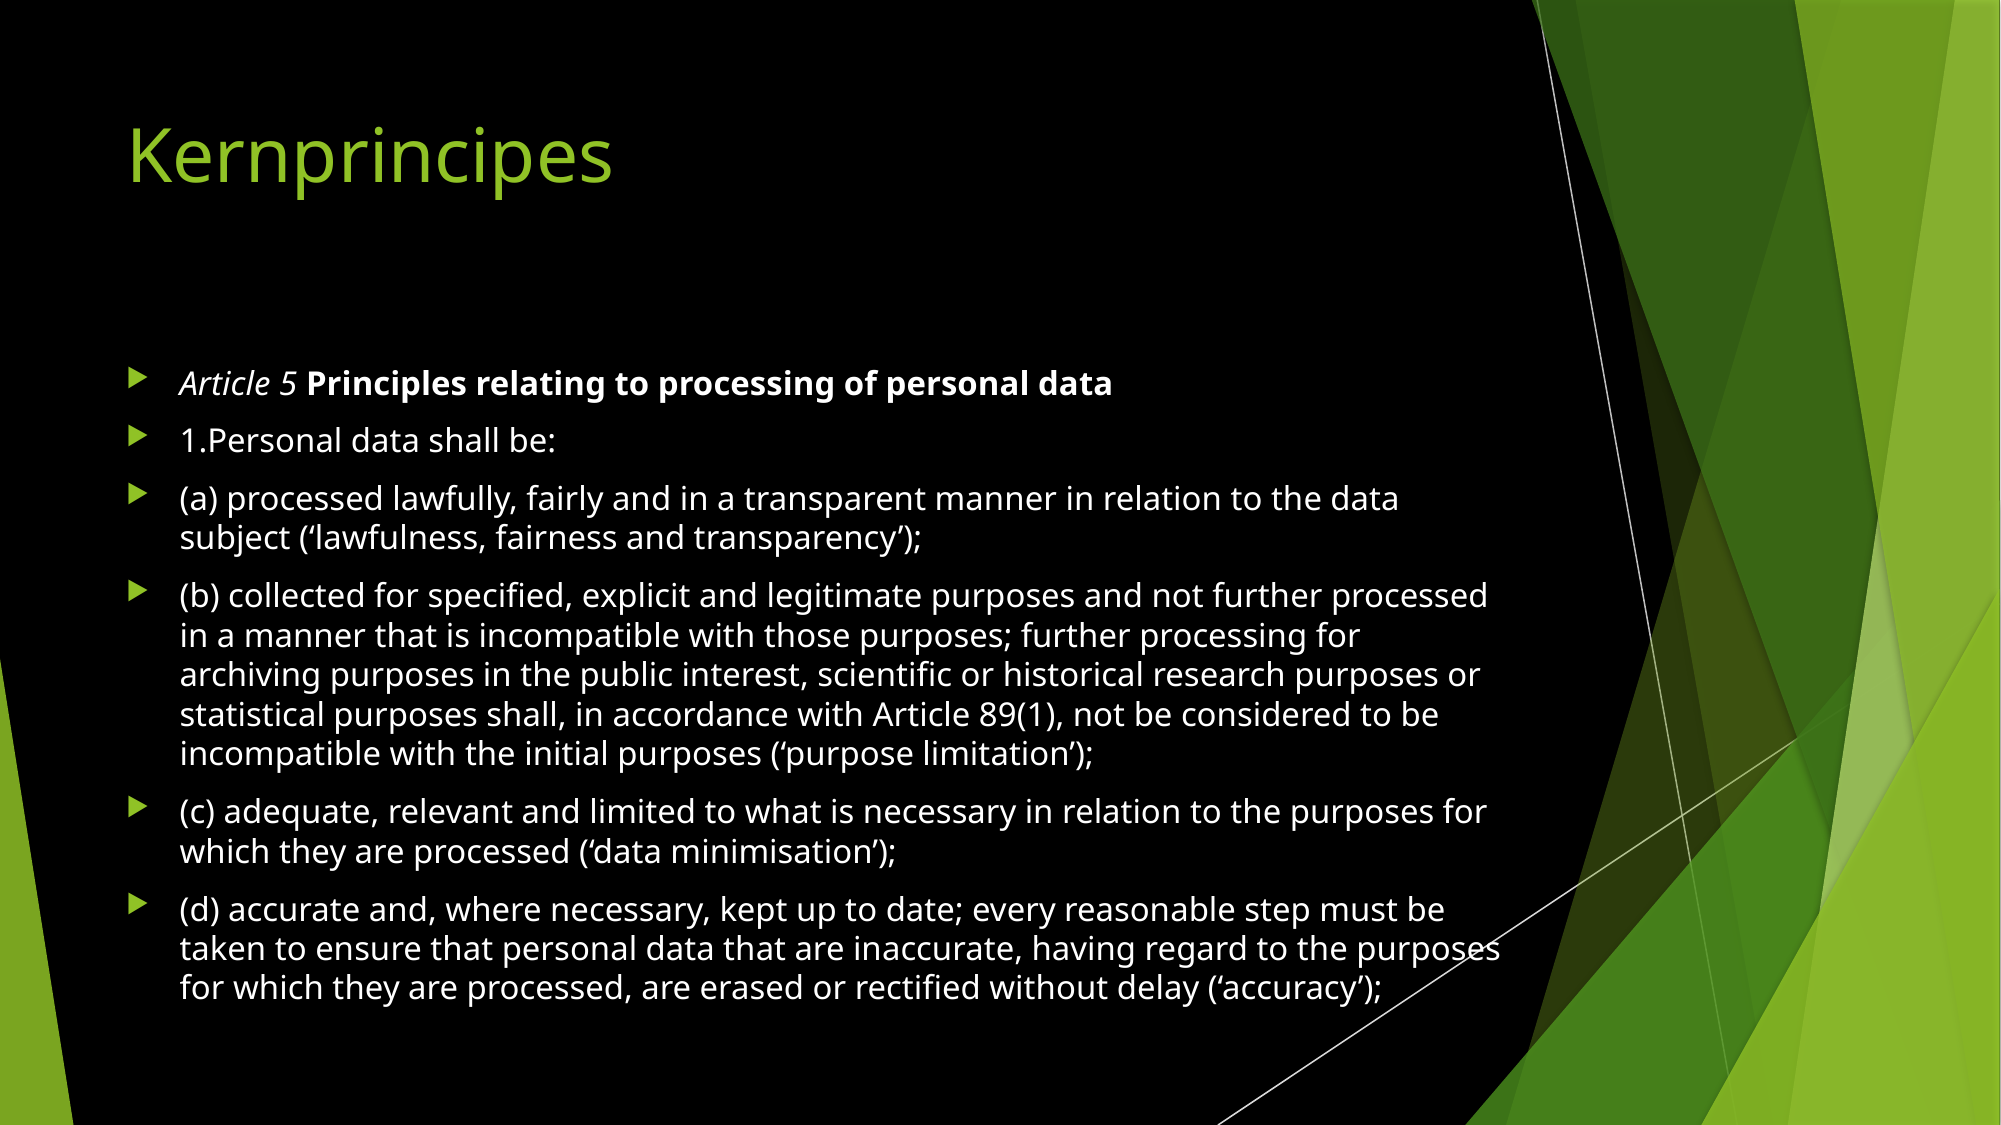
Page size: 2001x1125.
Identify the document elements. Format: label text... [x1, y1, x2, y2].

title Kernprincipes [111, 99, 1522, 317]
list Article 5 Principles relating to processing of personal data 1.Personal data shall be: (a) processed lawfully, fairly and in a transparent manner in relation to the data subject (‘lawfulness, fairness and transparency’); (b) collected for specified, explicit and legitimate purposes and not further processed in a manner that is incompatible with those purposes; further processing for archiving purposes in the public interest, scientific or historical research purposes or statistical purposes shall, in accordance with Article 89(1), not be considered to be incompatible with the initial purposes (‘purpose limitation’); (c) adequate, relevant and limited to what is necessary in relation to the purposes for which they are processed (‘data minimisation’); (d) accurate and, where necessary, kept up to date; every reasonable step must be taken to ensure that personal data that are inaccurate, having regard to the purposes for which they are processed, are erased or rectified without delay (‘accuracy’); [111, 354, 1522, 1025]
